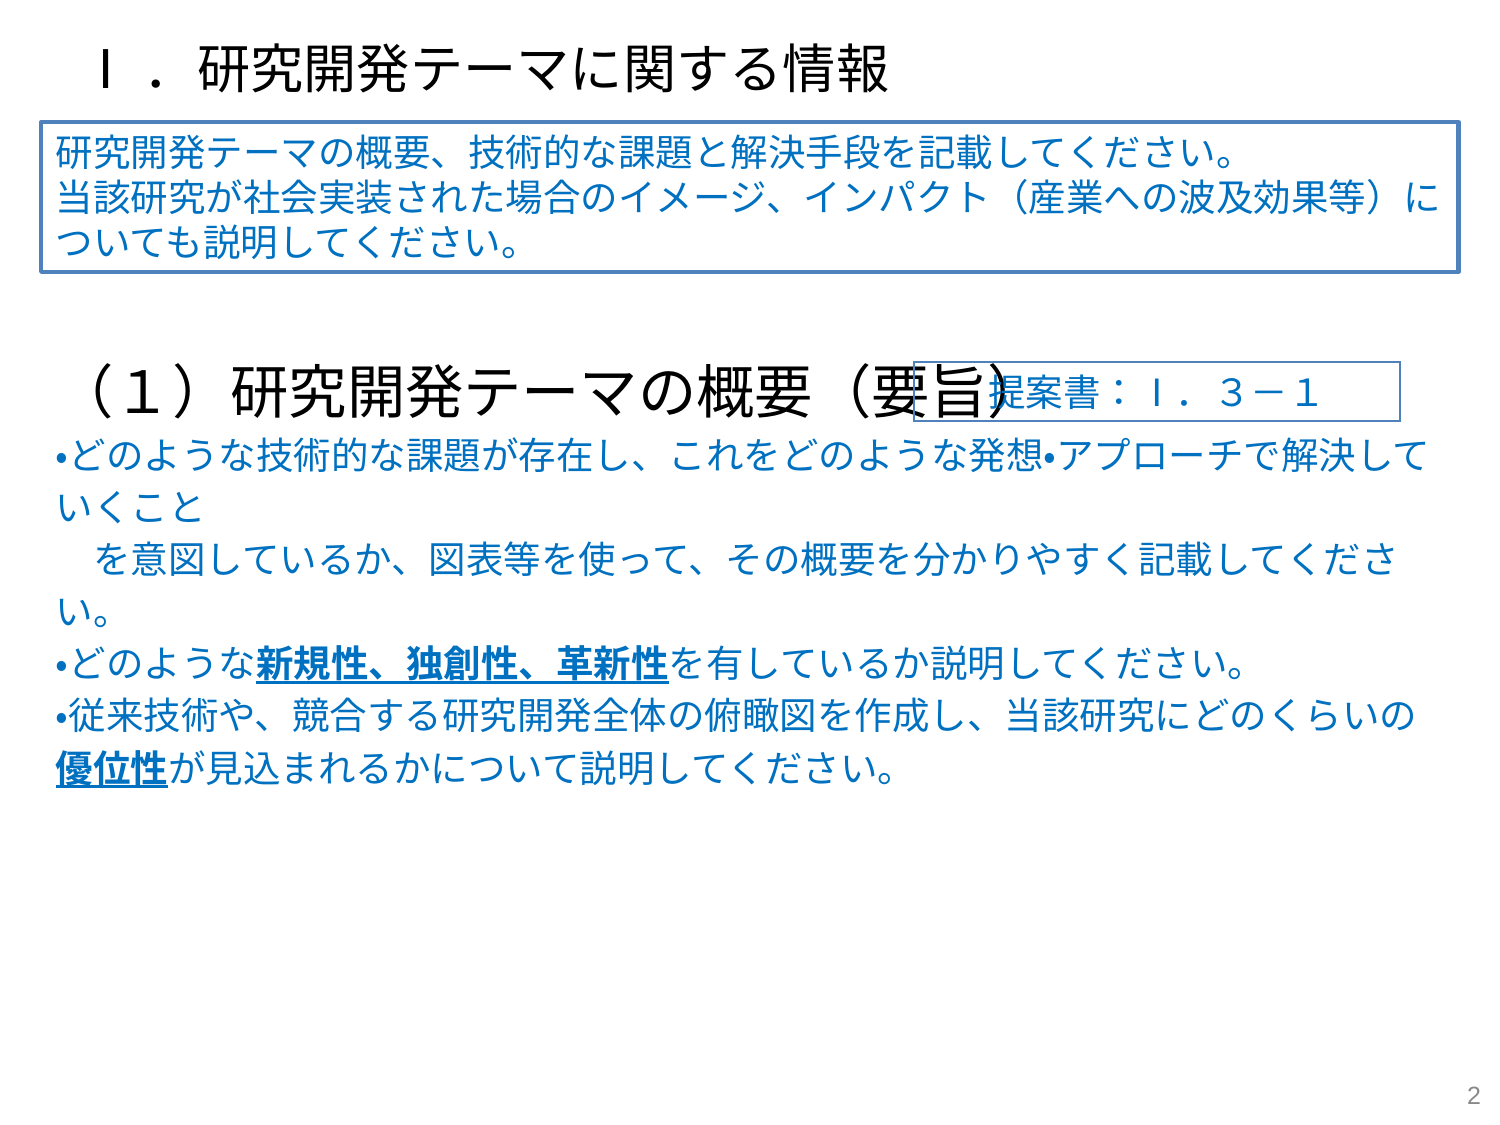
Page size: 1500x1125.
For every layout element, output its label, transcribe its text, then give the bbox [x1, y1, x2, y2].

slide_number 2 [1361, 1066, 1497, 1123]
title Ⅰ．研究開発テーマに関する情報 [64, 19, 1413, 112]
text_box 提案書：Ⅰ．３－１ [913, 361, 1400, 422]
text_box （１）研究開発テーマの概要（要旨） ・どのような技術的な課題が存在し、これをどのような発想・アプローチで解決していくこと を意図しているか、図表等を使って、その概要を分かりやすく記載してください。 ・どのような新規性、独創性、革新性を有しているか説明してください。 ・従来技術や、競合する研究開発全体の俯瞰図を作成し、当該研究にどのくらいの優位性が見込まれるかについて説明してください。 [41, 365, 1459, 850]
text_box 研究開発テーマの概要、技術的な課題と解決手段を記載してください。 当該研究が社会実装された場合のイメージ、インパクト（産業への波及効果等）についても説明してください。 [39, 120, 1461, 274]
